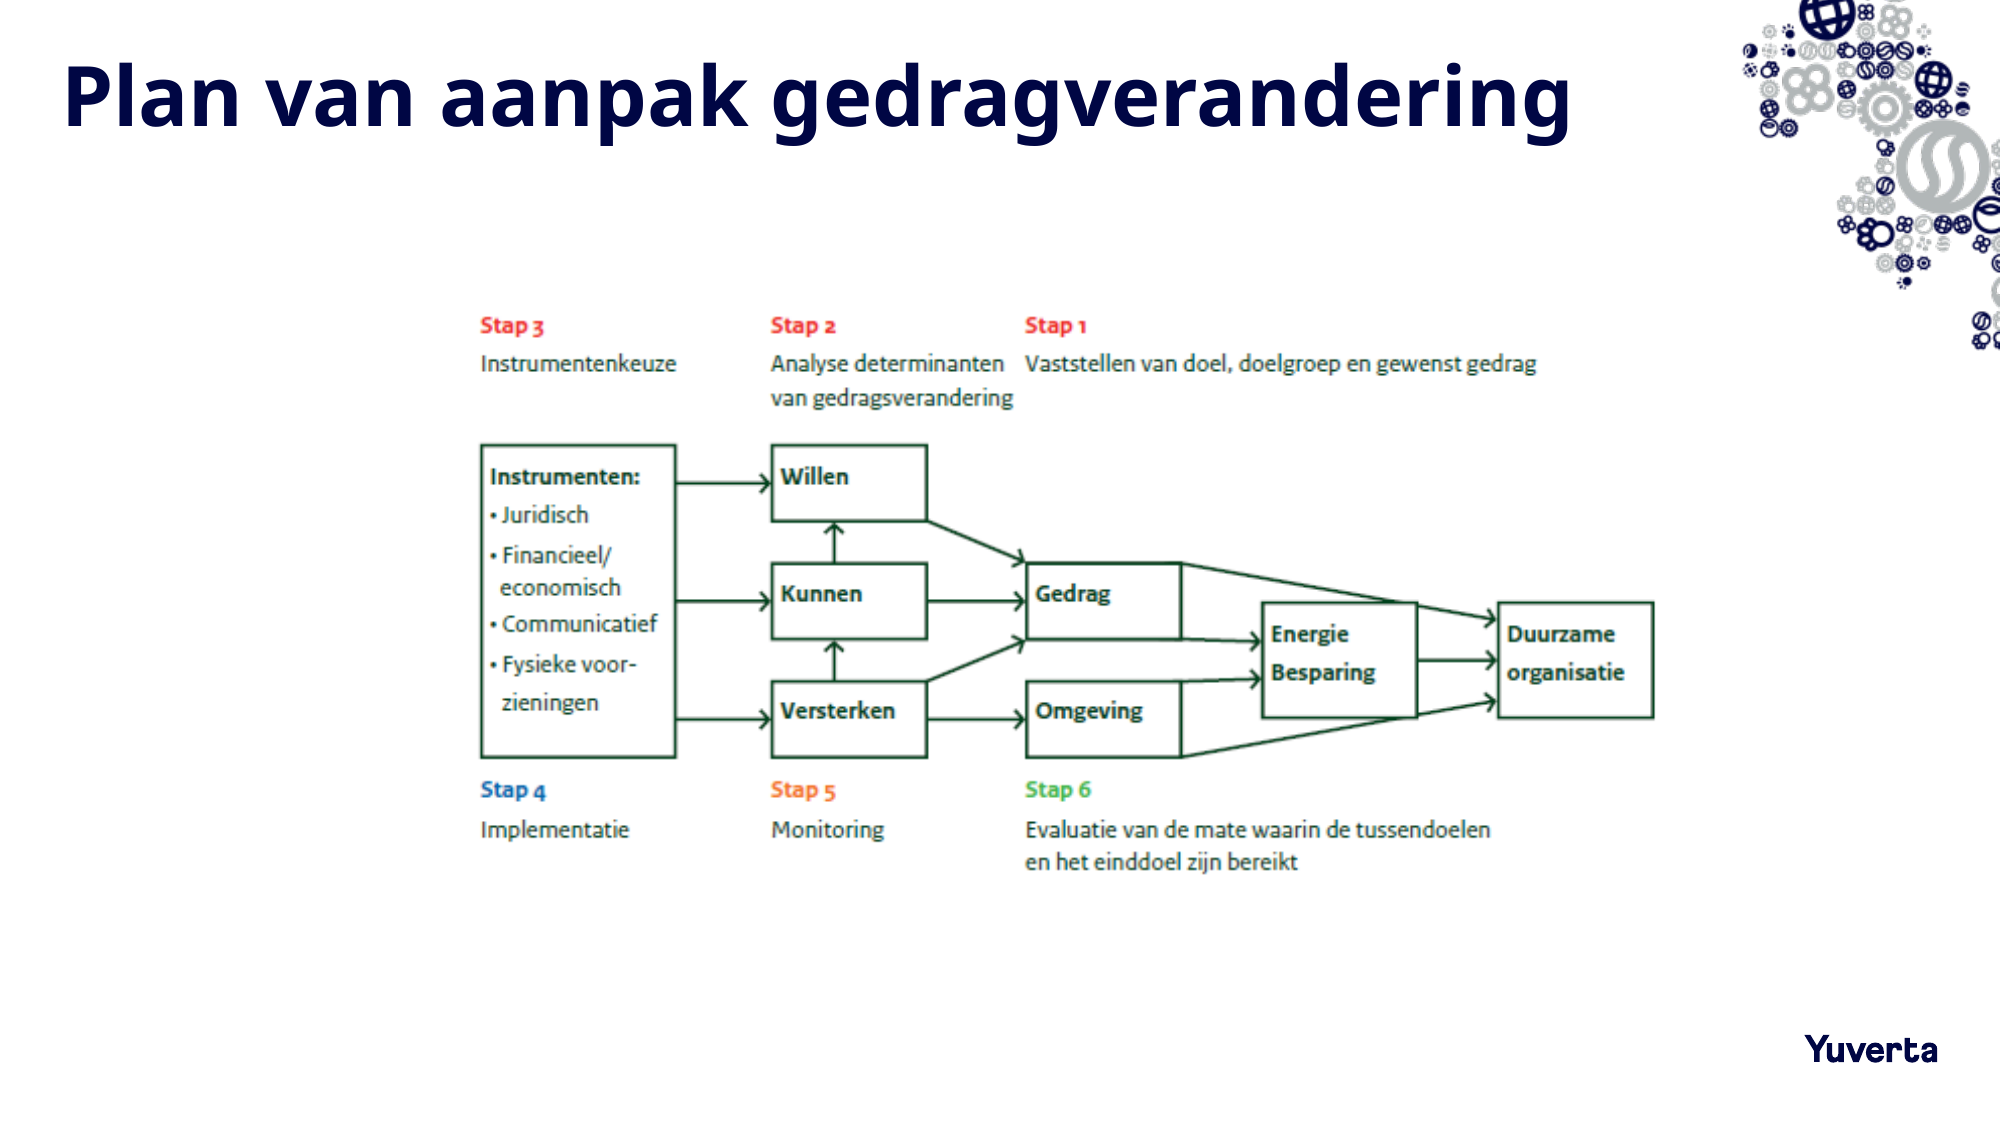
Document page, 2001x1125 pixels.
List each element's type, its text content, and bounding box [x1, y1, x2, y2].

picture [0, 0, 2000, 1125]
title Plan van aanpak gedragverandering [60, 48, 1720, 239]
